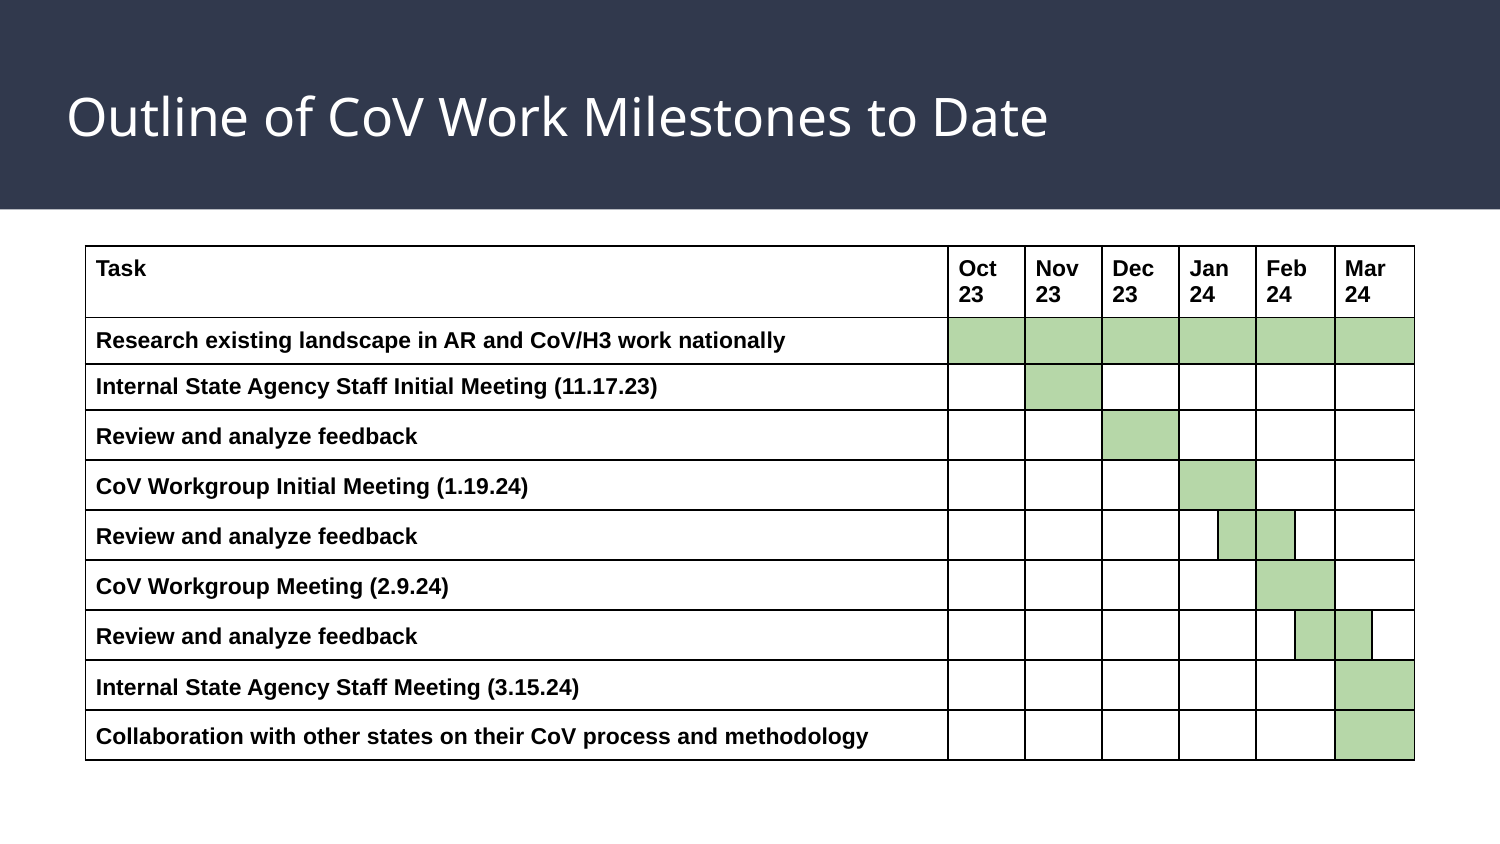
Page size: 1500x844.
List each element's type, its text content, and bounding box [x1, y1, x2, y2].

table_cell [1180, 711, 1255, 759]
table_cell [1103, 661, 1178, 709]
table_cell [1257, 365, 1334, 409]
table_cell Internal State Agency Staff Initial Meeting (11.17.23) [86, 365, 947, 409]
table_cell [1336, 661, 1414, 709]
table_cell [1026, 318, 1101, 363]
table_cell [949, 561, 1024, 609]
table_header Feb 24 [1257, 247, 1334, 317]
table_cell [1026, 661, 1101, 709]
table_cell [1180, 411, 1255, 459]
table_cell [1026, 511, 1101, 559]
table_cell [1026, 365, 1101, 409]
table_cell [1180, 611, 1255, 659]
table_cell [1026, 711, 1101, 759]
table_header Jan 24 [1180, 247, 1255, 317]
table_header Task [86, 247, 947, 317]
table_cell [1336, 611, 1371, 659]
table_cell [1336, 318, 1414, 363]
table_cell [949, 365, 1024, 409]
table_cell [1257, 711, 1334, 759]
table_cell [1026, 411, 1101, 459]
table_cell [1336, 411, 1414, 459]
table_cell [1257, 611, 1294, 659]
table_cell [1257, 411, 1334, 459]
table_header Nov 23 [1026, 247, 1101, 317]
table_cell [1103, 711, 1178, 759]
table_cell CoV Workgroup Initial Meeting (1.19.24) [86, 461, 947, 509]
table_cell [949, 511, 1024, 559]
table_cell [1026, 561, 1101, 609]
table_cell Research existing landscape in AR and CoV/H3 work nationally [86, 318, 947, 363]
table_cell [1373, 611, 1414, 659]
table_cell [1180, 511, 1217, 559]
table_cell [949, 461, 1024, 509]
title Outline of CoV Work Milestones to Date [51, 64, 1449, 167]
table_cell [1026, 461, 1101, 509]
table_cell [1296, 611, 1334, 659]
table_cell [949, 318, 1024, 363]
table_cell [949, 661, 1024, 709]
table_cell [1103, 411, 1178, 459]
table_cell [949, 611, 1024, 659]
table_cell [1103, 461, 1178, 509]
table_cell [1336, 711, 1414, 759]
table_header Oct 23 [949, 247, 1024, 317]
table_cell [1257, 511, 1294, 559]
table_cell [1103, 365, 1178, 409]
table_header Dec 23 [1103, 247, 1178, 317]
table_cell Collaboration with other states on their CoV process and methodology [86, 711, 947, 759]
table_cell [1180, 318, 1255, 363]
table_cell [949, 711, 1024, 759]
table_cell [949, 411, 1024, 459]
table_cell [1336, 511, 1414, 559]
table_cell [1219, 511, 1255, 559]
table_cell [1103, 561, 1178, 609]
table_cell [1336, 365, 1414, 409]
table_cell Review and analyze feedback [86, 511, 947, 559]
table_cell CoV Workgroup Meeting (2.9.24) [86, 561, 947, 609]
table_cell [1103, 318, 1178, 363]
table_cell Review and analyze feedback [86, 611, 947, 659]
table_cell [1257, 661, 1334, 709]
table_cell [1257, 318, 1334, 363]
table_cell [1180, 561, 1255, 609]
table_cell [1180, 461, 1255, 509]
table_cell [1257, 461, 1334, 509]
table_cell [1180, 365, 1255, 409]
table_cell Internal State Agency Staff Meeting (3.15.24) [86, 661, 947, 709]
table_cell [1026, 611, 1101, 659]
table_cell [1180, 661, 1255, 709]
table_cell [1336, 461, 1414, 509]
table_header Mar 24 [1336, 247, 1414, 317]
table_cell [1336, 561, 1414, 609]
table_cell [1103, 511, 1178, 559]
table_cell [1296, 511, 1334, 559]
table_cell Review and analyze feedback [86, 411, 947, 459]
table_cell [1257, 561, 1334, 609]
table_cell [1103, 611, 1178, 659]
